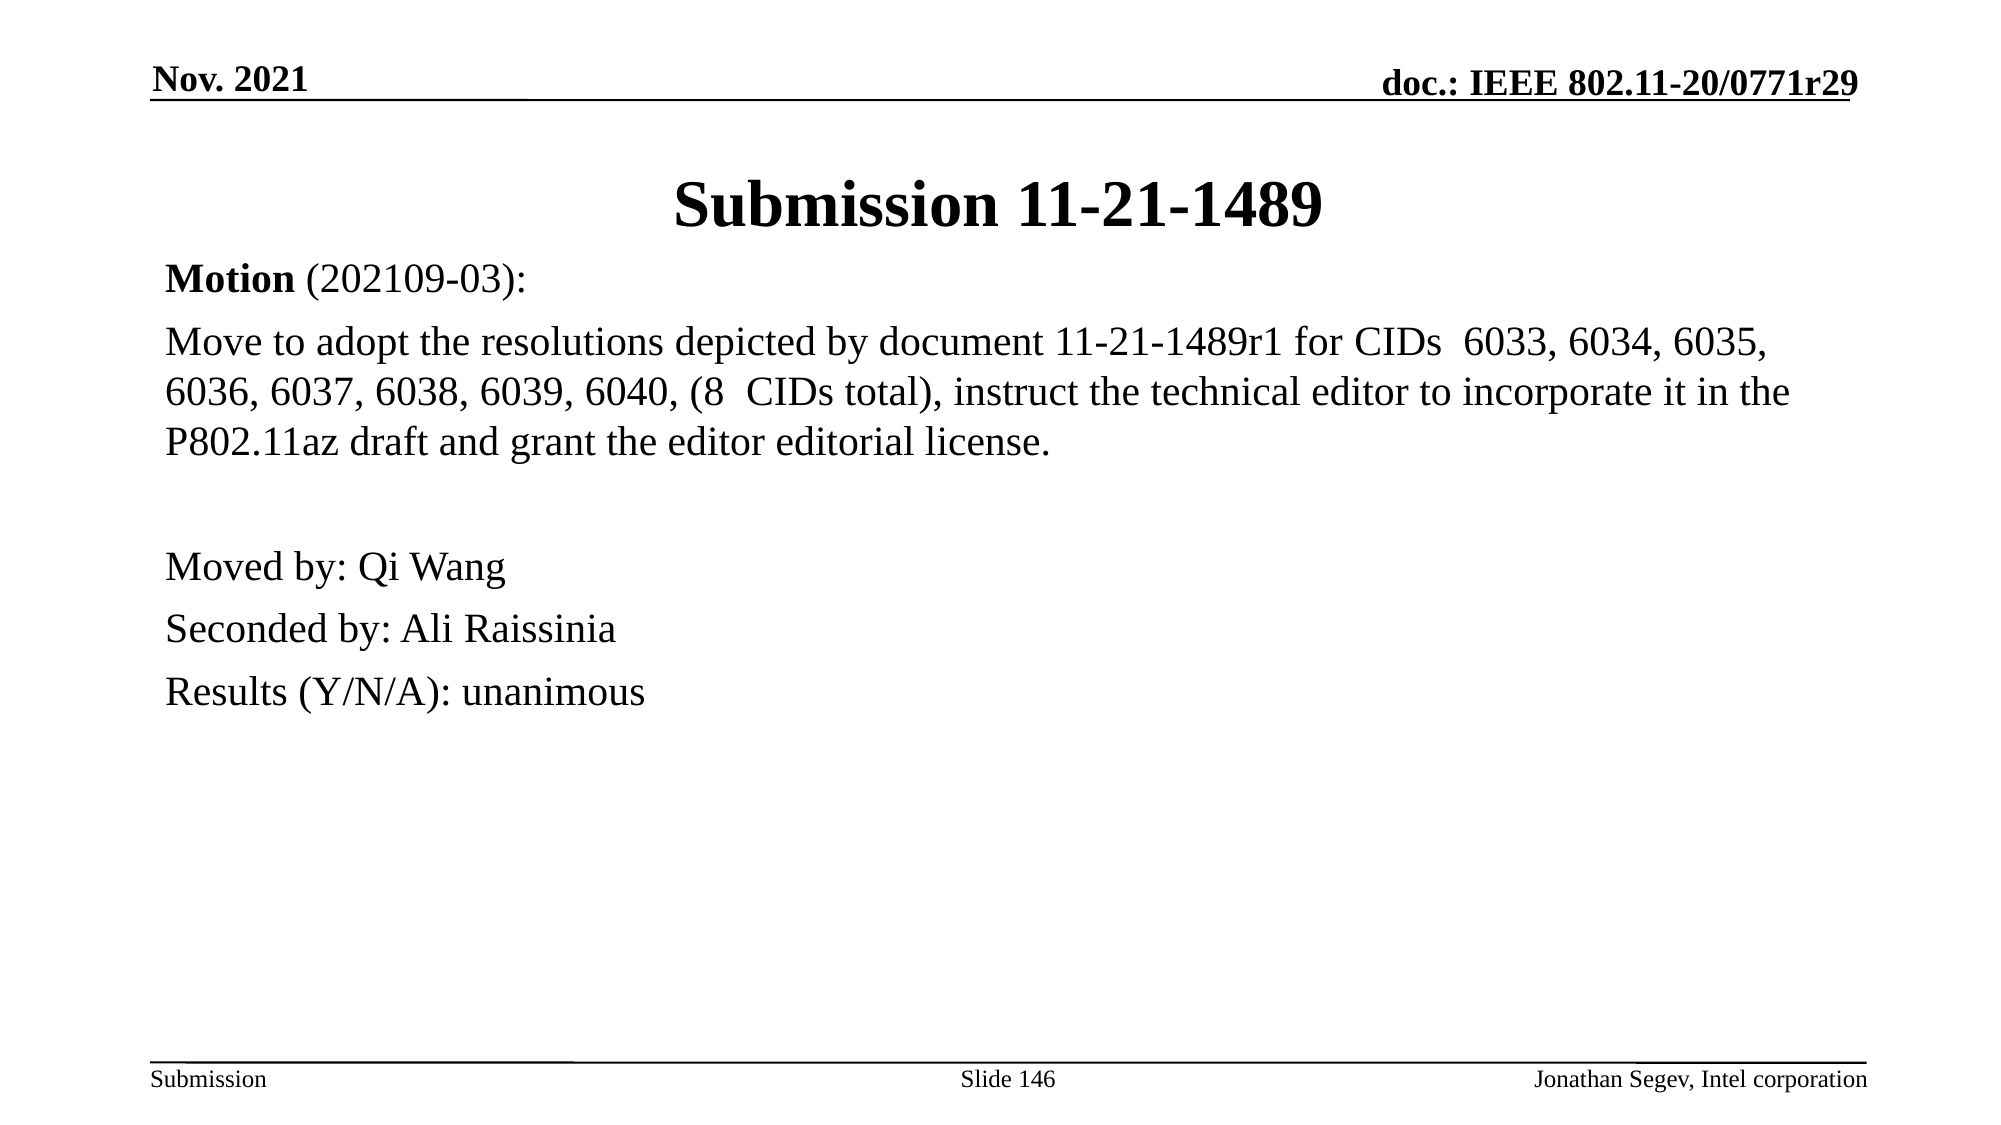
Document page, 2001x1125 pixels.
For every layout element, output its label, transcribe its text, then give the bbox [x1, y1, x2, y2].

slide_number Slide 146 [950, 1061, 1067, 1123]
title Submission 11-21-1489 [149, 112, 1850, 243]
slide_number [152, 54, 563, 100]
list Motion (202109-03): Move to adopt the resolutions depicted by document 11-21-1489r1 for CIDs 6033, 6034, 6035, 6036, 6037, 6038, 6039, 6040, (8 CIDs total), instruct the technical editor to incorporate it in the P802.11az draft and grant the editor editorial license. Moved by: Qi Wang Seconded by: Ali Raissinia Results (Y/N/A): unanimous [149, 243, 1850, 1000]
footer Jonathan Segev, Intel corporation [1171, 1061, 1869, 1093]
